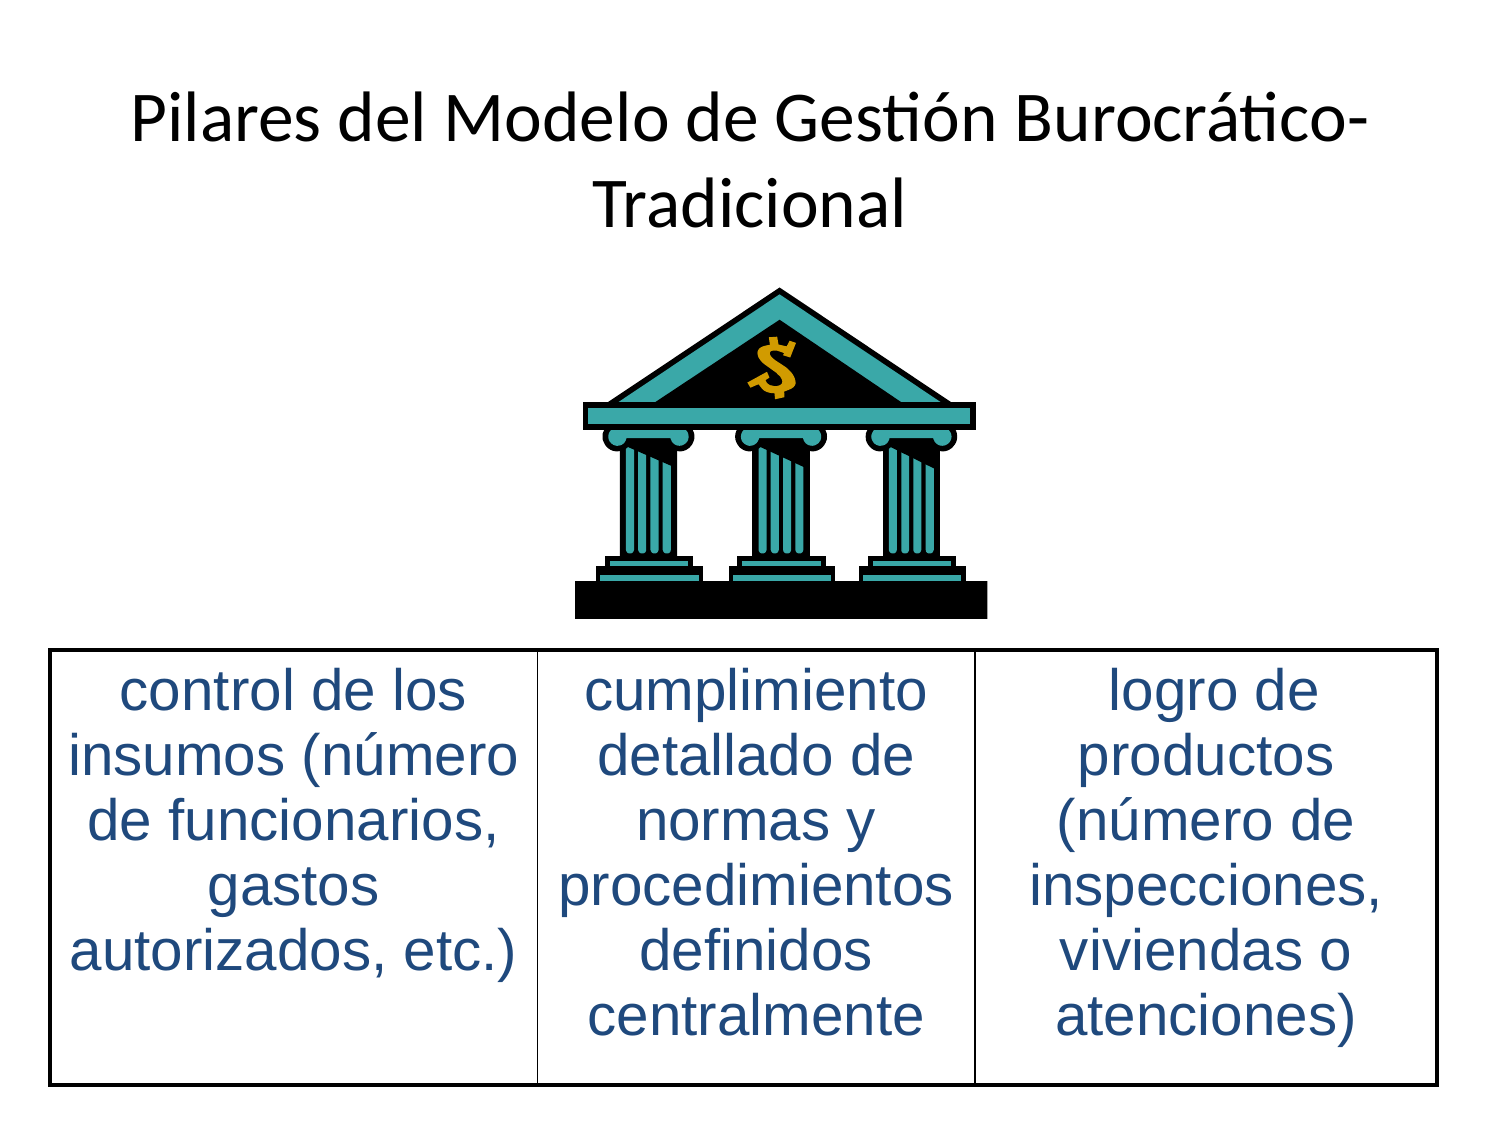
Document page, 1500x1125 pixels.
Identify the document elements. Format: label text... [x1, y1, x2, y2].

title Pilares del Modelo de Gestión Burocrático-Tradicional [112, 62, 1388, 250]
table_header control de los insumos (número de funcionarios, gastos autorizados, etc.) [52, 652, 537, 1083]
picture [574, 287, 988, 619]
table_header cumplimiento detallado de normas y procedimientos definidos centralmente [538, 652, 974, 1083]
table_header logro de productos (número de inspecciones, viviendas o atenciones) [976, 652, 1435, 1083]
